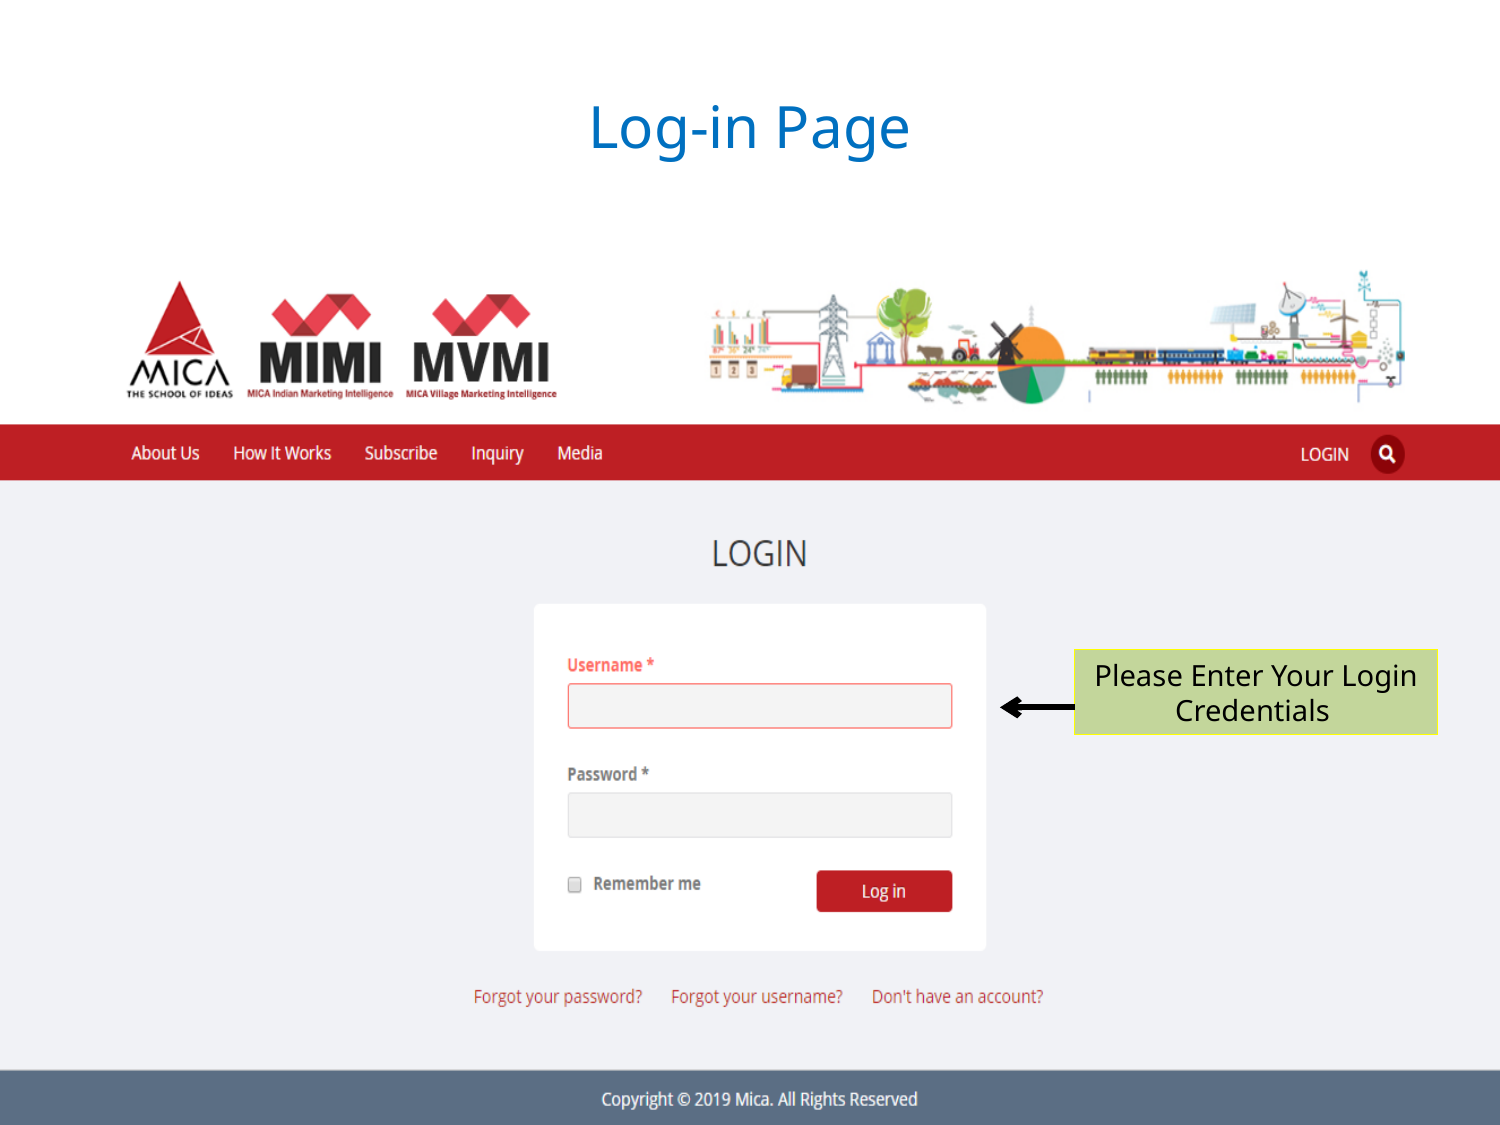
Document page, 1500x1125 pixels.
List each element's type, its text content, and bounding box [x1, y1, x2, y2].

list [0, 262, 1500, 1125]
title Log-in Page [75, 50, 1425, 200]
